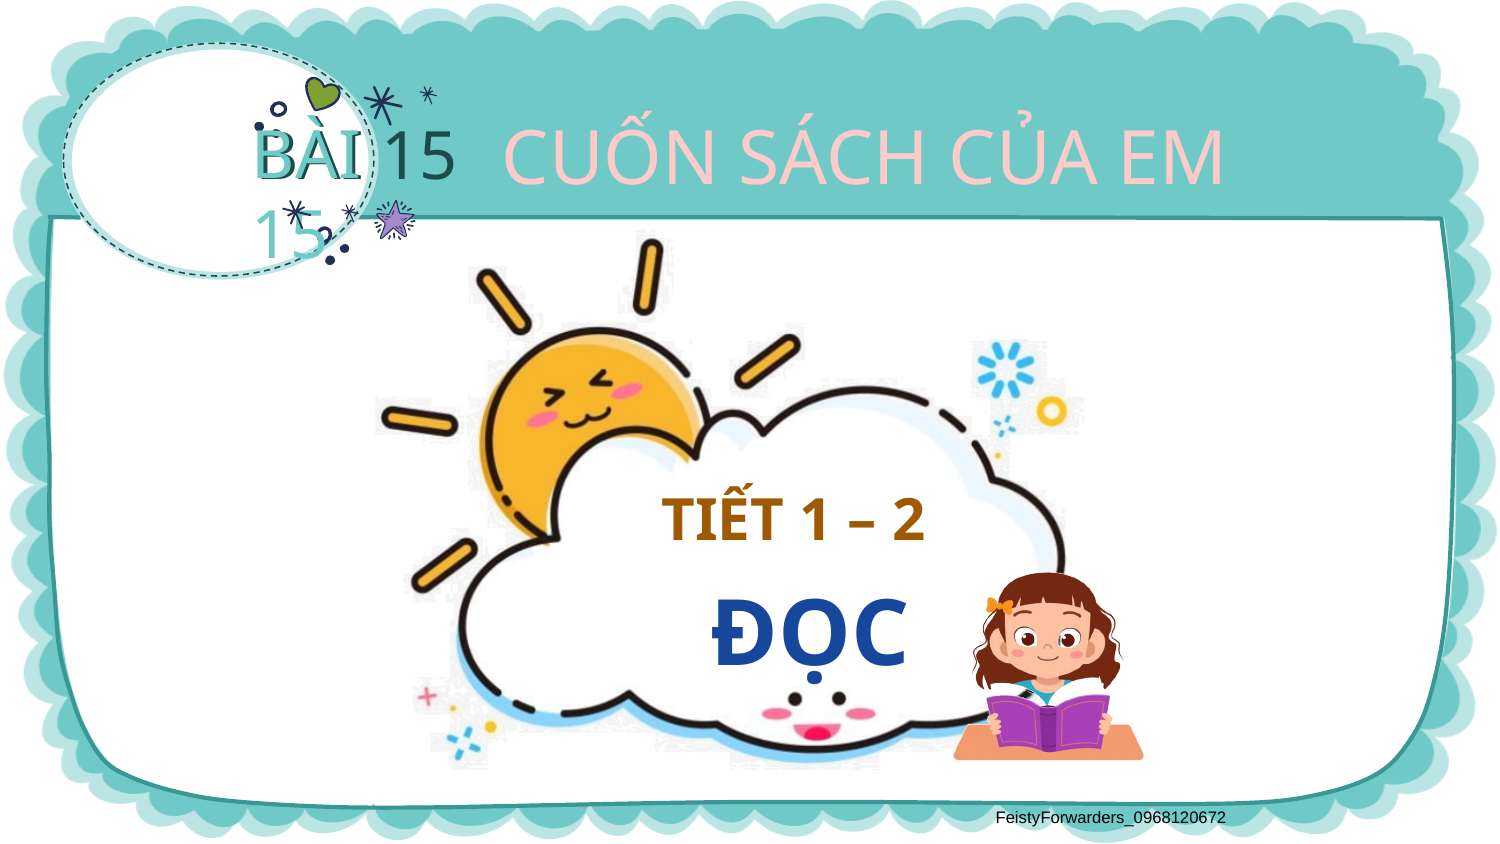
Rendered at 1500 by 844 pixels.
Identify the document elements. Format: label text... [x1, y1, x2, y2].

text_box [363, 86, 395, 103]
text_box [236, 104, 506, 202]
text_box [341, 210, 359, 223]
picture [0, 0, 1500, 844]
text_box [284, 210, 312, 230]
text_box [300, 76, 342, 103]
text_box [311, 228, 348, 266]
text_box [374, 227, 1099, 773]
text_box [373, 210, 417, 241]
text_box CUỐN SÁCH CỦA EM [432, 101, 1308, 207]
text_box [419, 86, 437, 103]
